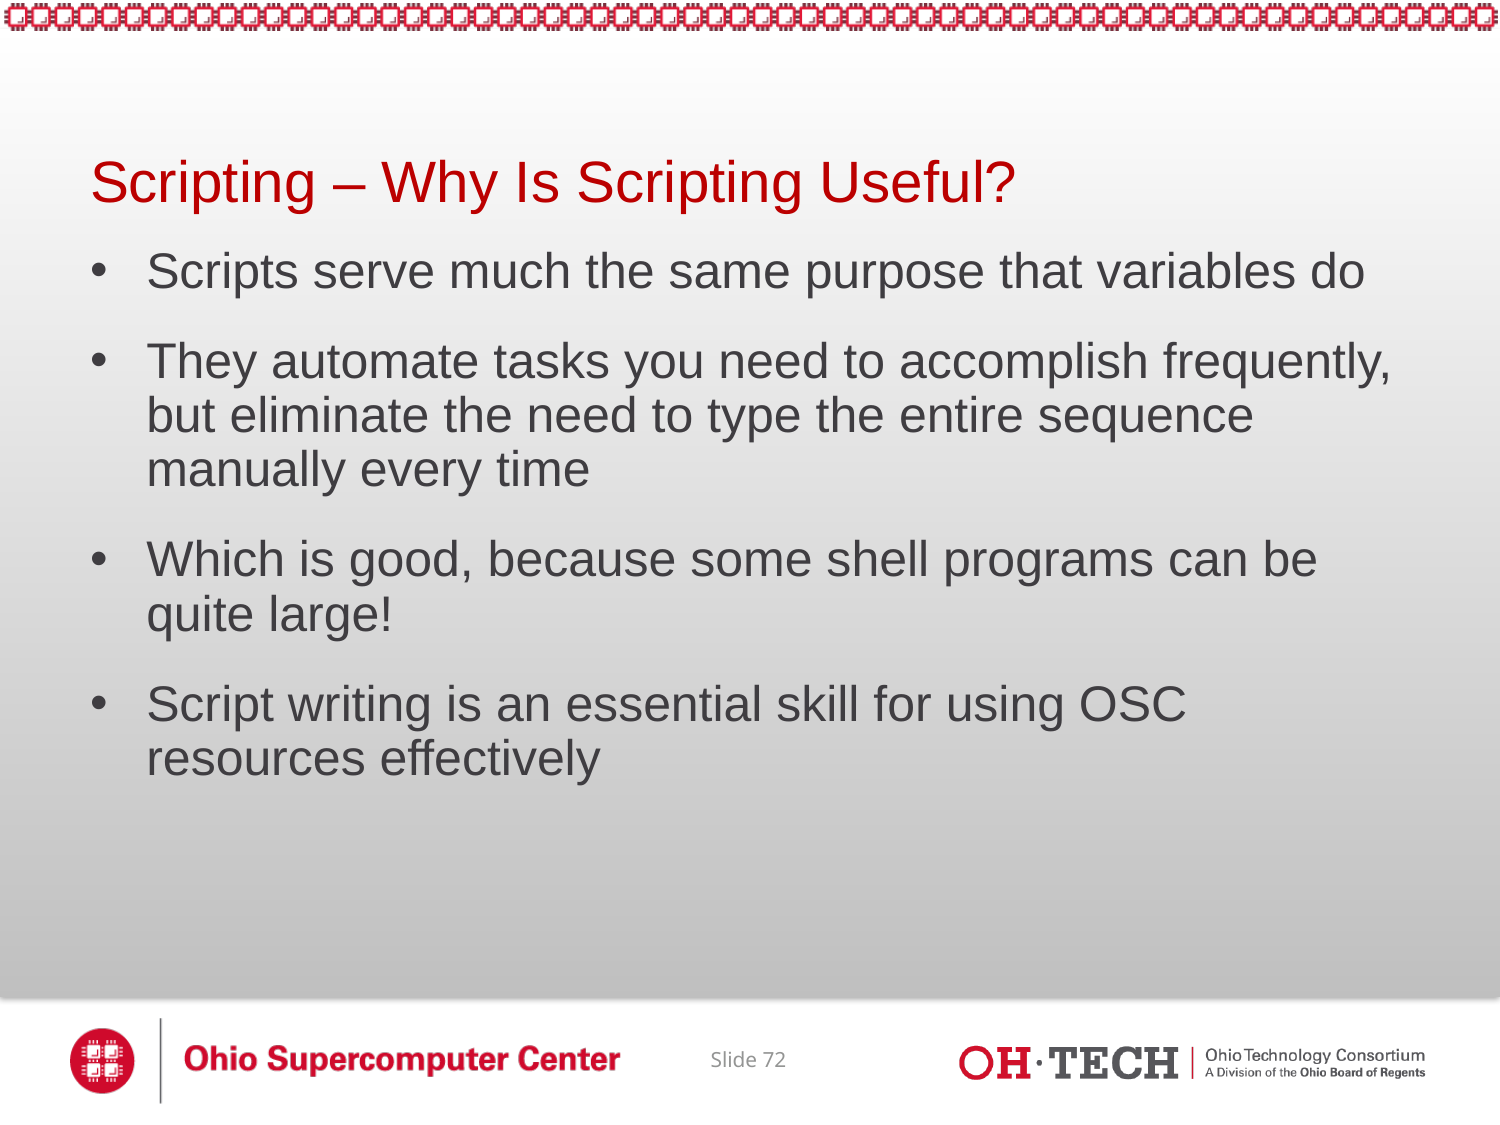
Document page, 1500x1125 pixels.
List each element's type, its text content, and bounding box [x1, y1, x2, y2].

picture [69, 1017, 622, 1105]
picture [949, 1032, 1441, 1091]
picture [0, 3, 1500, 31]
list Scripts serve much the same purpose that variables do They automate tasks you need to accomplish frequently, but eliminate the need to type the entire sequence manually every time Which is good, because some shell programs can be quite large! Script writing is an essential skill for using OSC resources effectively [75, 237, 1425, 1000]
title Scripting – Why Is Scripting Useful? [75, 125, 1425, 233]
